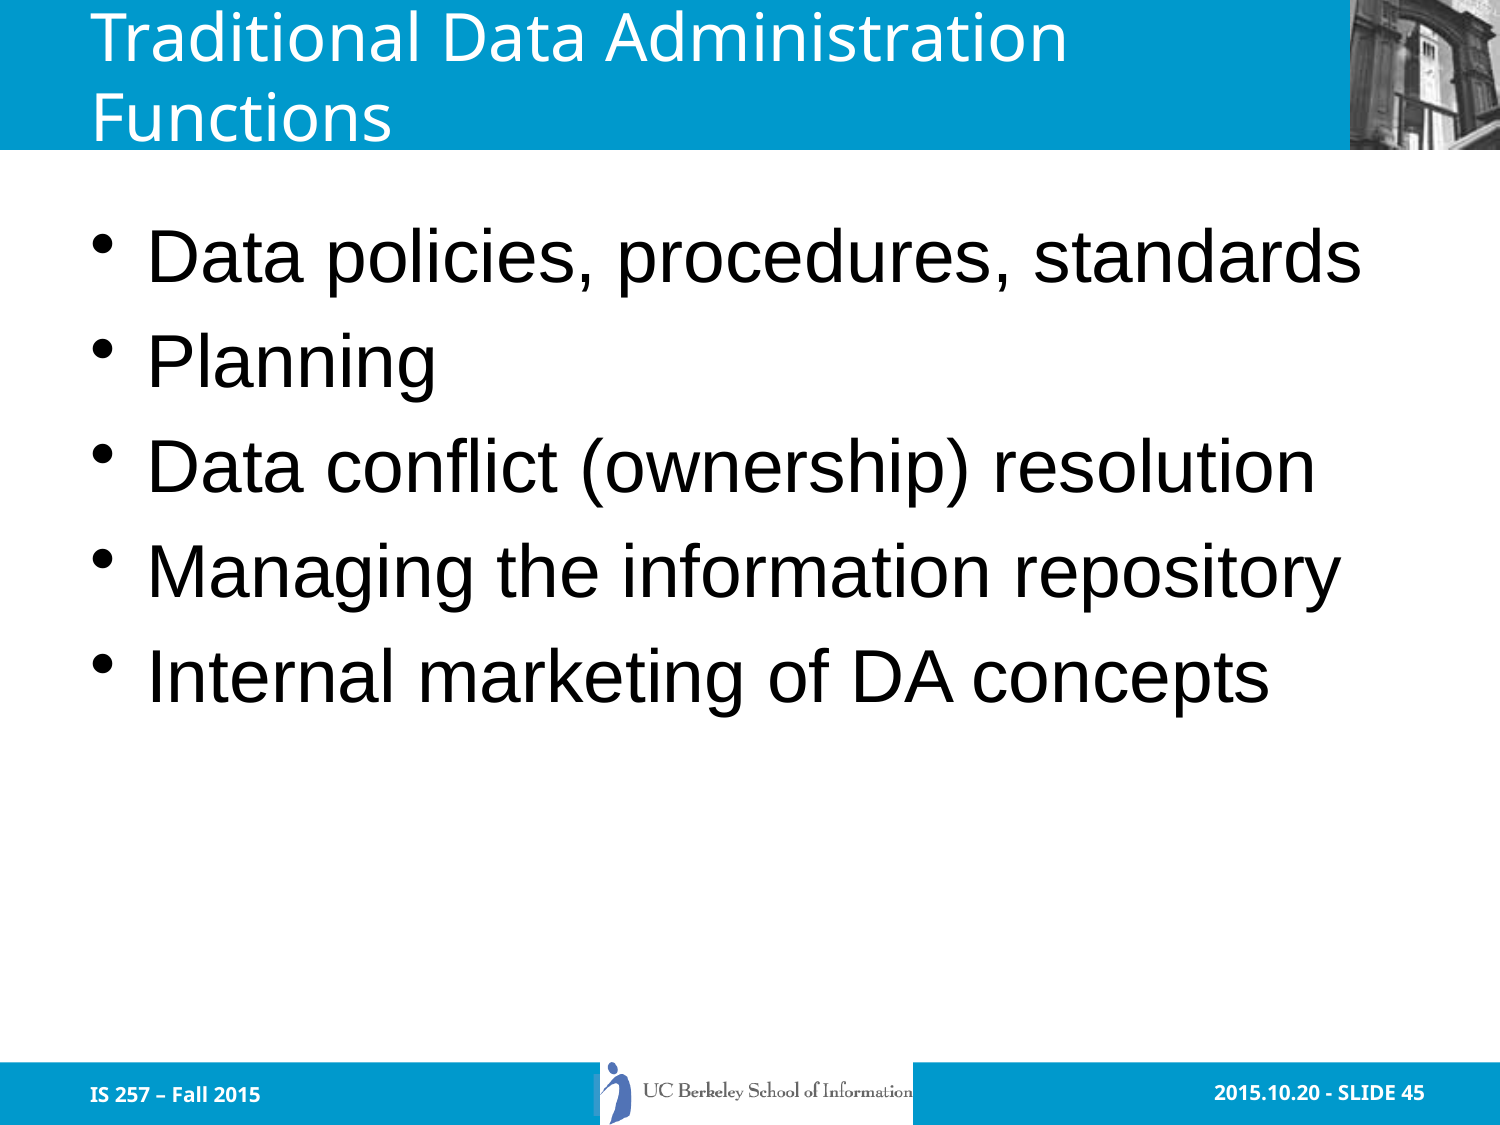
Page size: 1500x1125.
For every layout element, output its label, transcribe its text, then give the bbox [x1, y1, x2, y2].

picture [594, 1062, 912, 1125]
slide_number IS 257 – Fall 2015 [75, 1062, 388, 1125]
picture [1351, 0, 1500, 150]
title Traditional Data Administration Functions [75, 0, 1350, 150]
list Data policies, procedures, standards Planning Data conflict (ownership) resolution Managing the information repository Internal marketing of DA concepts [75, 200, 1425, 1013]
